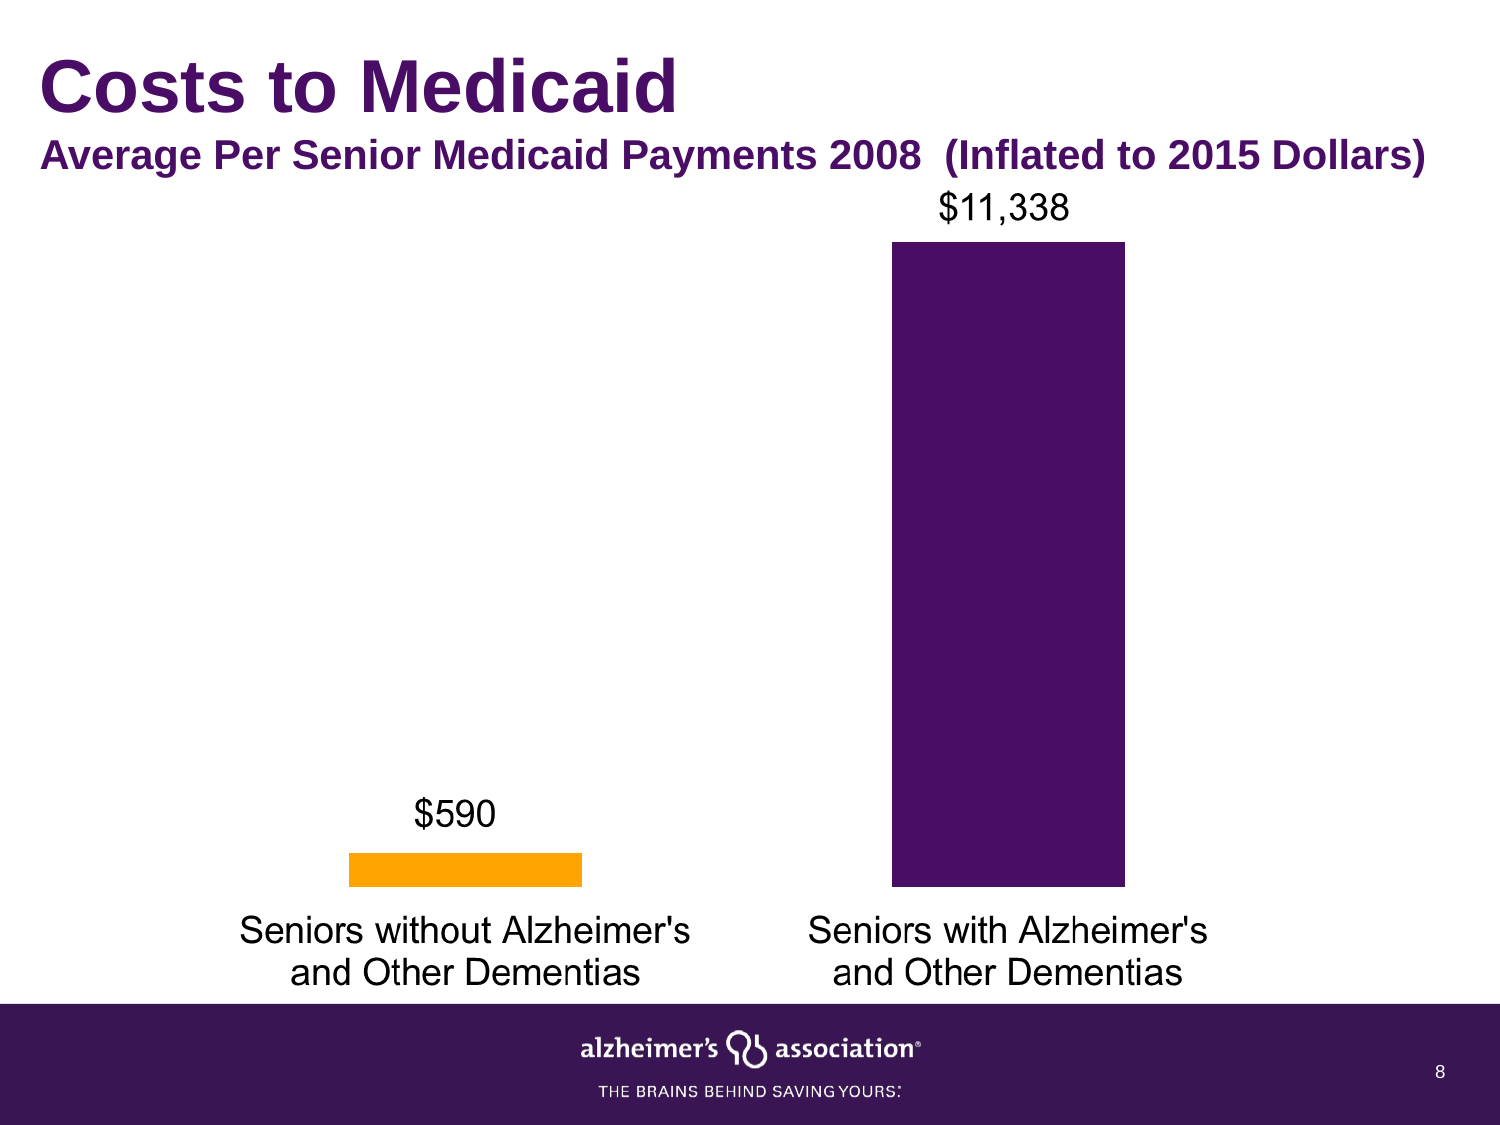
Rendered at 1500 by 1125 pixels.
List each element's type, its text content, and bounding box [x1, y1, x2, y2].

title Costs to Medicaid Average Per Senior Medicaid Payments 2008 (Inflated to 2015 Dollars) [37, 37, 1463, 226]
picture [575, 1019, 927, 1108]
text_box [171, 182, 1301, 1005]
slide_number 8 [1431, 1059, 1461, 1125]
